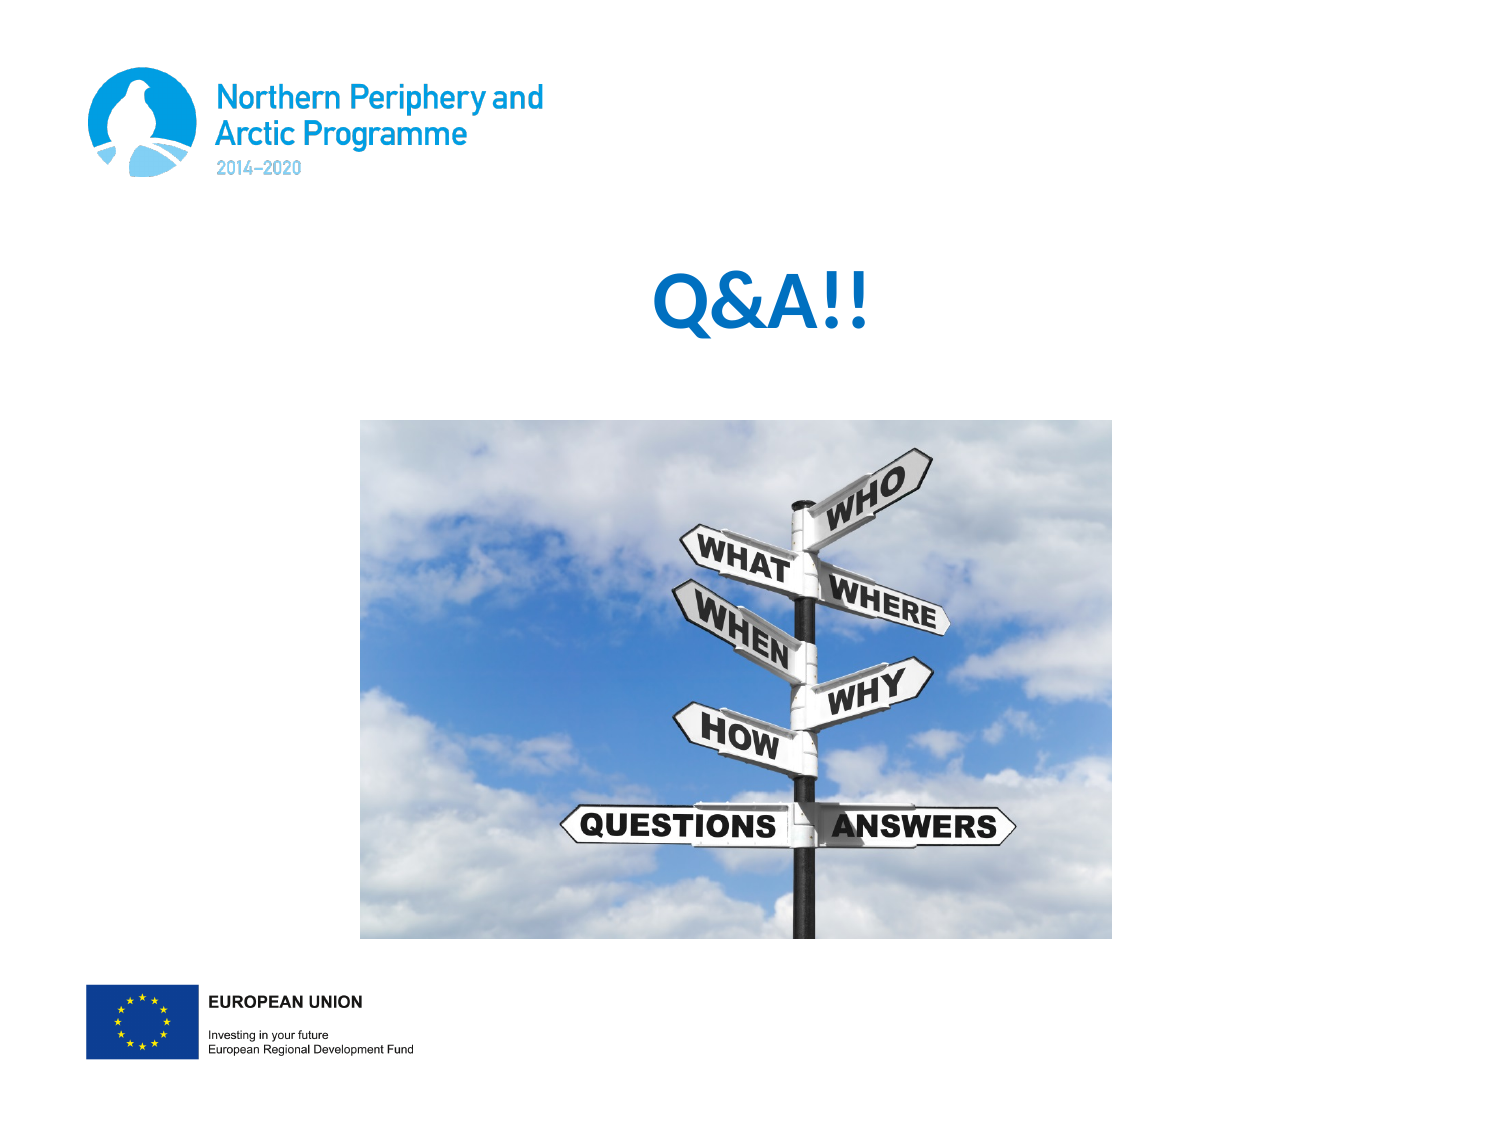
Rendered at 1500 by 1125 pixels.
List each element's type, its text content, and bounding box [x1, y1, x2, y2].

picture [88, 67, 561, 177]
picture [76, 978, 413, 1067]
title Q&A!! [125, 237, 1400, 375]
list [359, 420, 1112, 939]
picture [88, 67, 133, 111]
